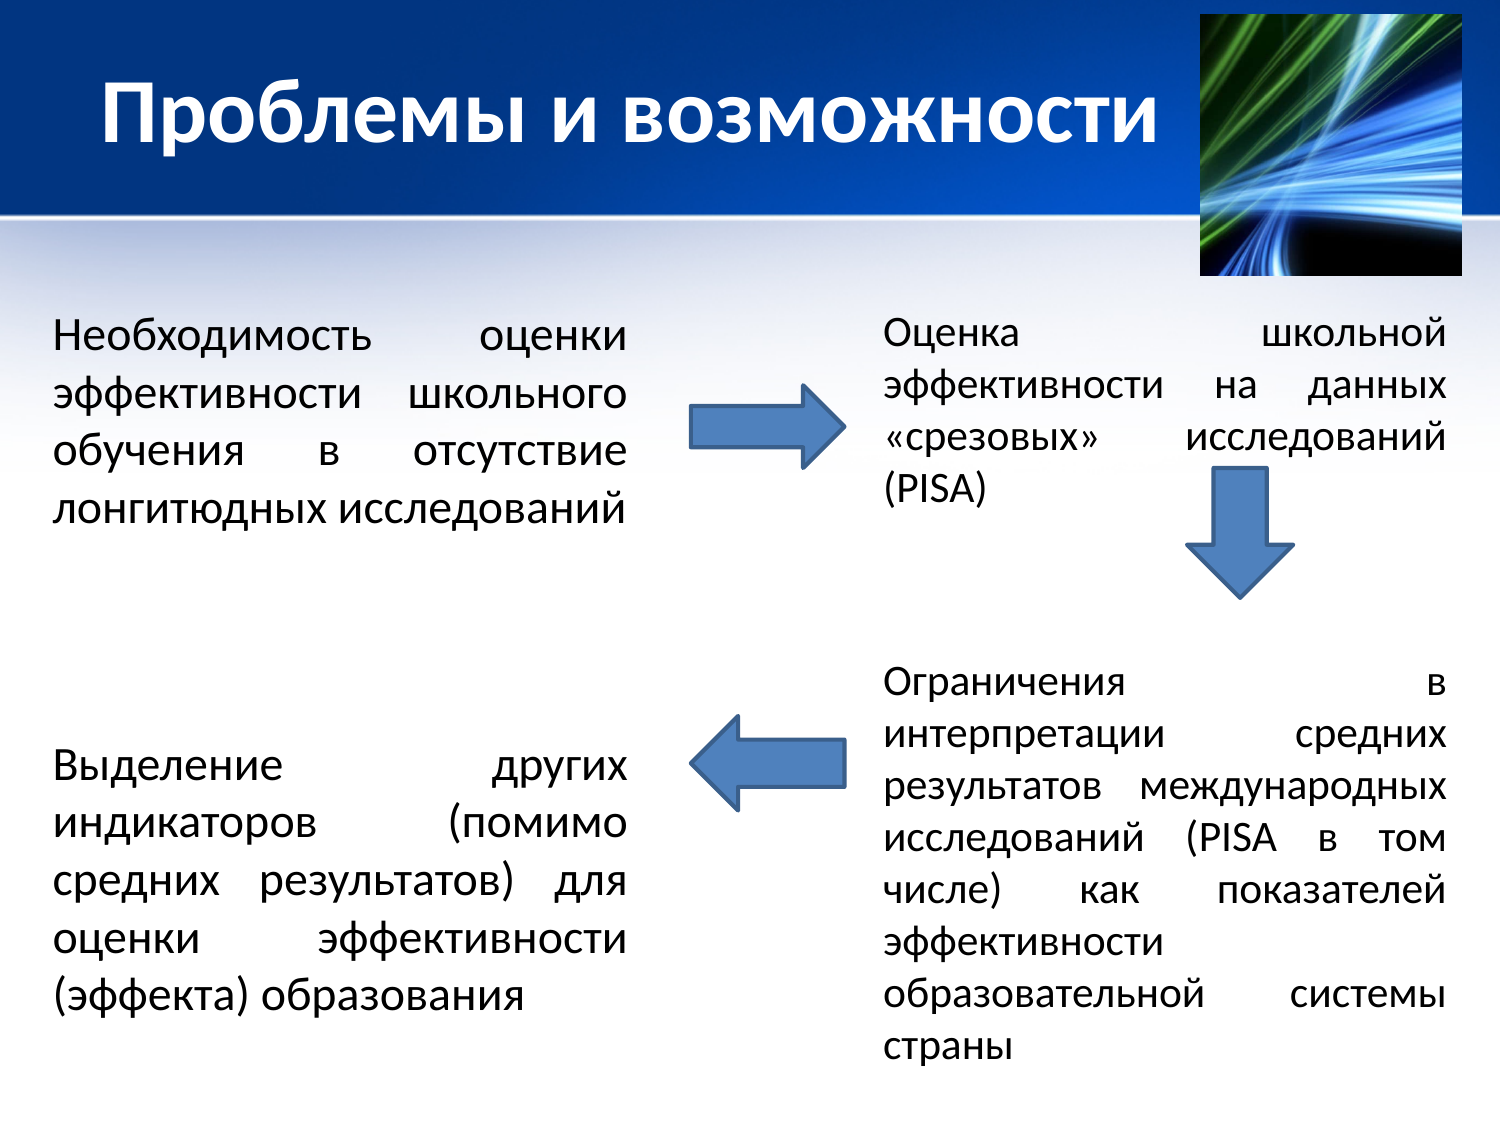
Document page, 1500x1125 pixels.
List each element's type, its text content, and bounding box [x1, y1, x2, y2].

text_box [688, 383, 847, 470]
list Оценка школьной эффективности на данных «срезовых» исследований (PISA) Ограничения в интерпретации средних результатов международных исследований (PISA в том числе) как показателей эффективности образовательной системы страны [868, 295, 1463, 1083]
title Проблемы и возможности [37, 12, 1225, 200]
picture [0, 0, 1500, 1125]
text_box [688, 714, 847, 813]
text_box [1185, 465, 1296, 600]
list Необходимость оценки эффективности школьного обучения в отсутствие лонгитюдных исследований Выделение других индикаторов (помимо средних результатов) для оценки эффективности (эффекта) образования [37, 295, 644, 1038]
